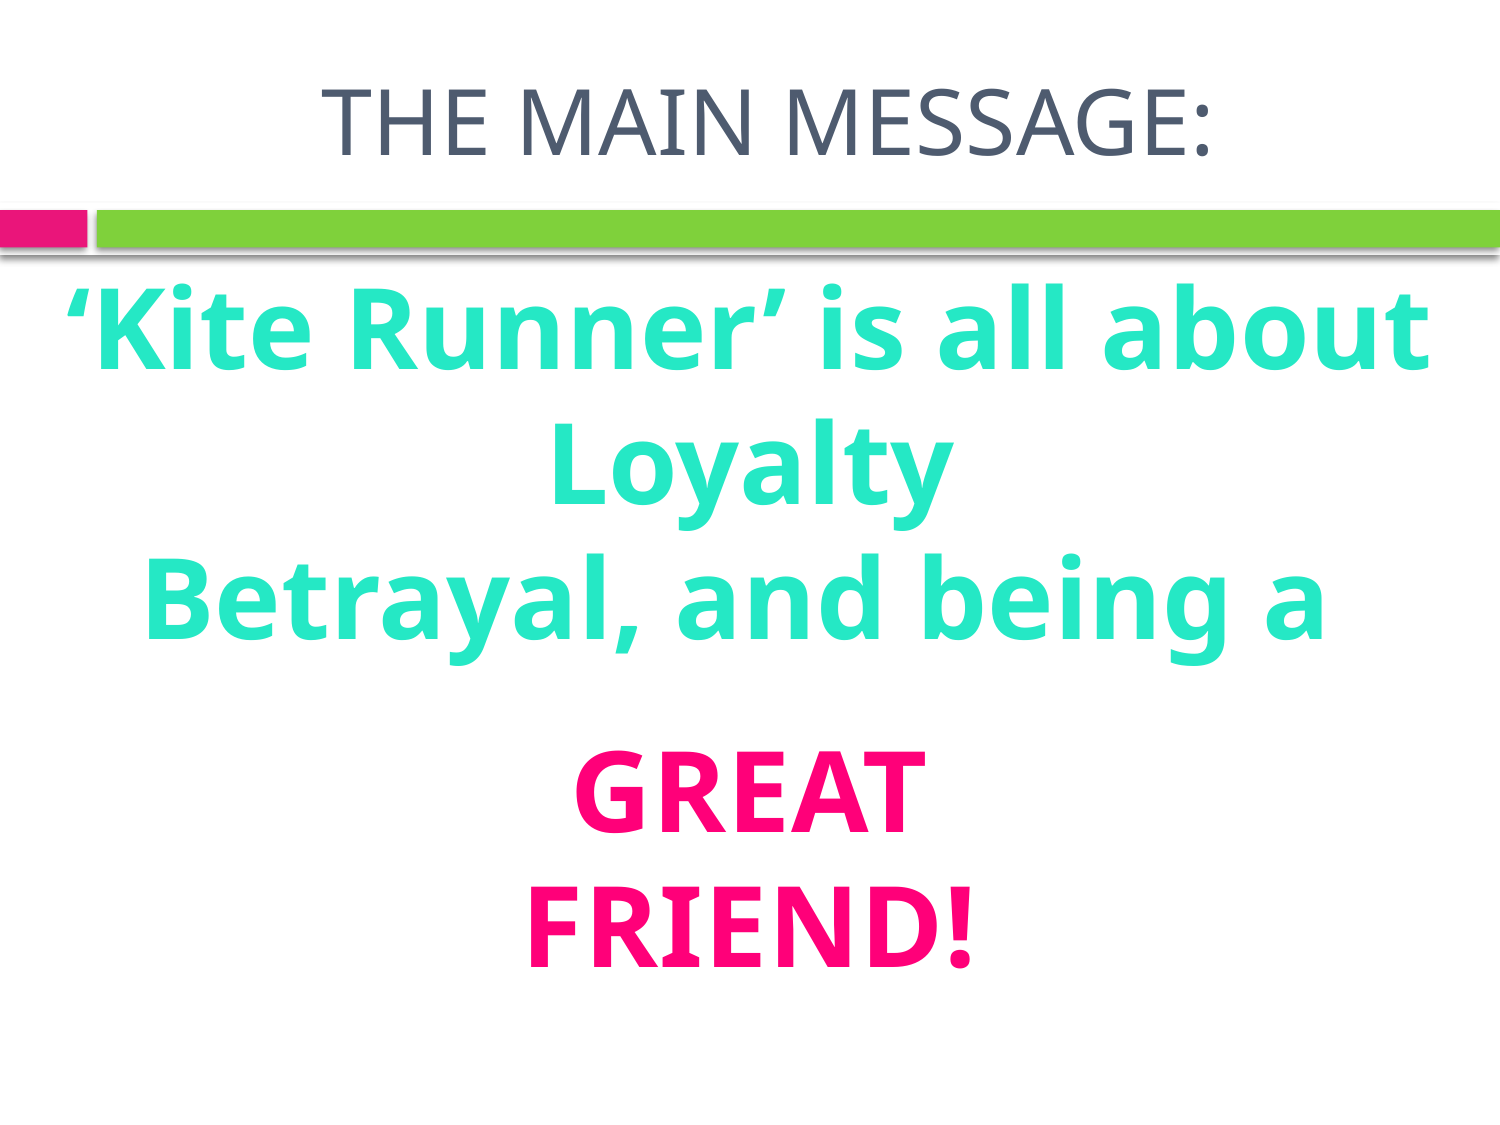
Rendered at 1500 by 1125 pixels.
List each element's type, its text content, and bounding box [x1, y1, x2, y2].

text_box ‘Kite Runner’ is all about Loyalty Betrayal, and being a [0, 249, 1500, 670]
title THE MAIN MESSAGE: [99, 37, 1438, 200]
text_box GREAT FRIEND! [324, 712, 1175, 998]
